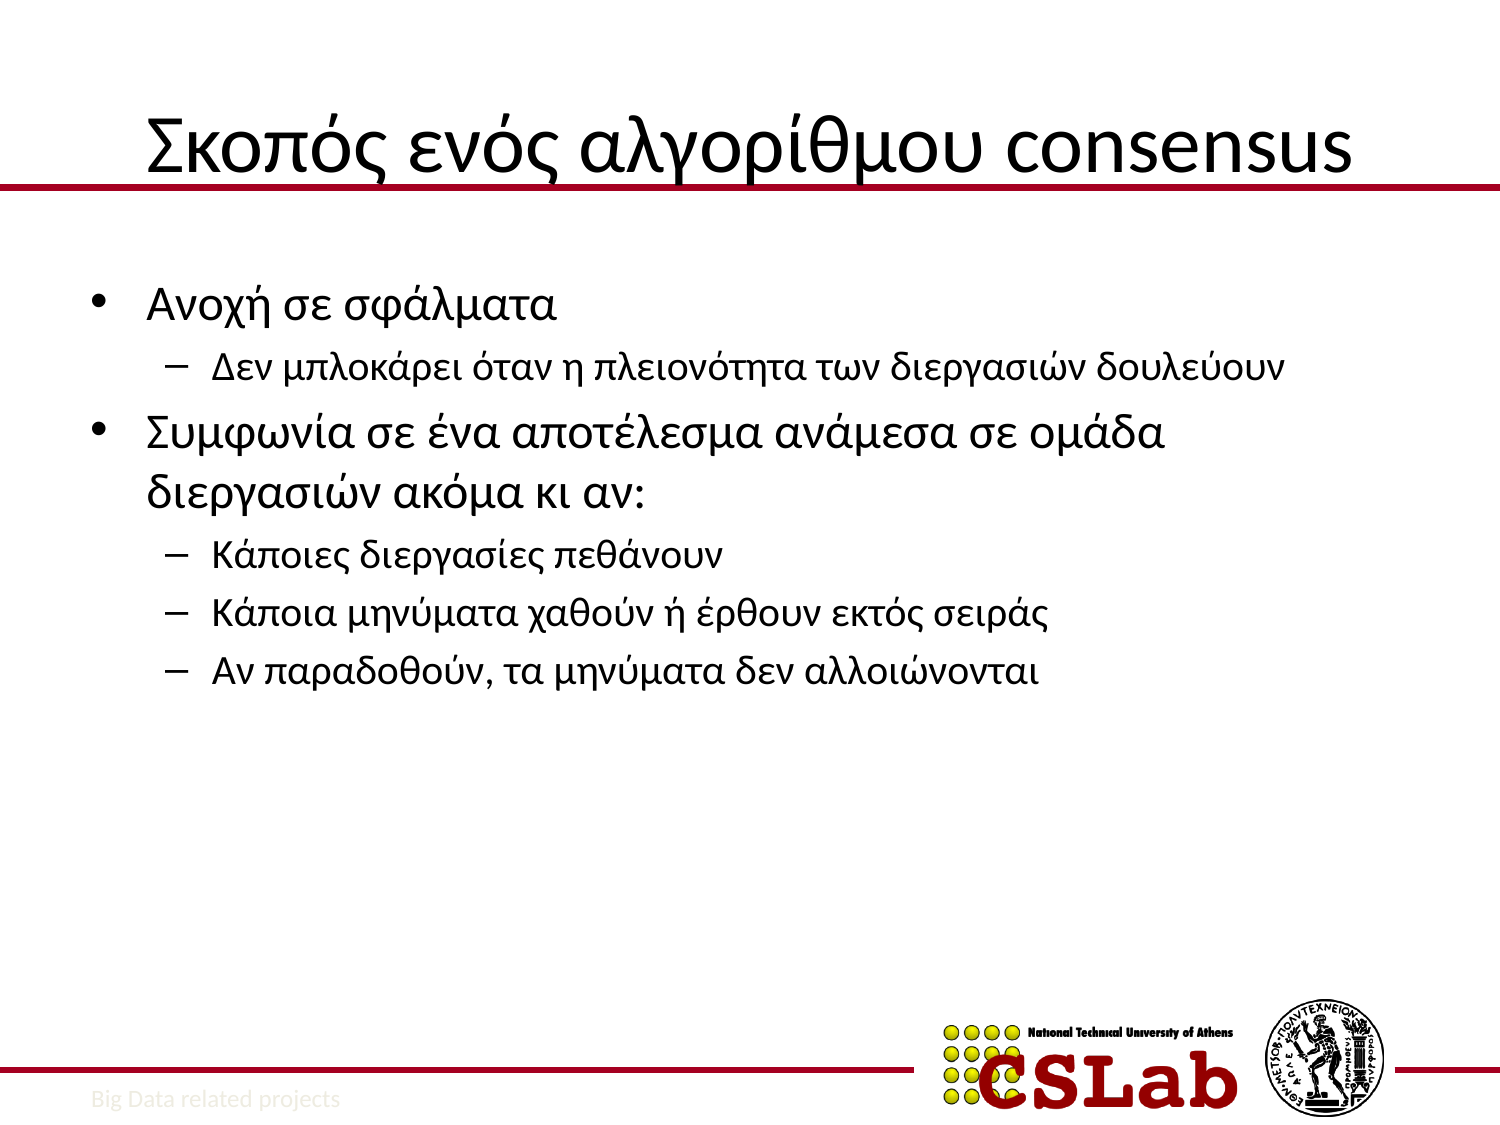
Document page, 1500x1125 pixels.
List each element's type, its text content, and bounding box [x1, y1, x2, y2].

picture [1265, 1006, 1384, 1117]
picture [937, 1022, 1243, 1118]
title Σκοπός ενός αλγορίθμου consensus [74, 44, 1426, 233]
list Ανοχή σε σφάλματα Δεν μπλοκάρει όταν η πλειονότητα των διεργασιών δουλεύουν Συμφωνία σε ένα αποτέλεσμα ανάμεσα σε ομάδα διεργασιών ακόμα κι αν: Κάποιες διεργασίες πεθάνουν Κάποια μηνύματα χαθούν ή έρθουν εκτός σειράς Αν παραδοθούν, τα μηνύματα δεν αλλοιώνονται [74, 262, 1426, 1006]
